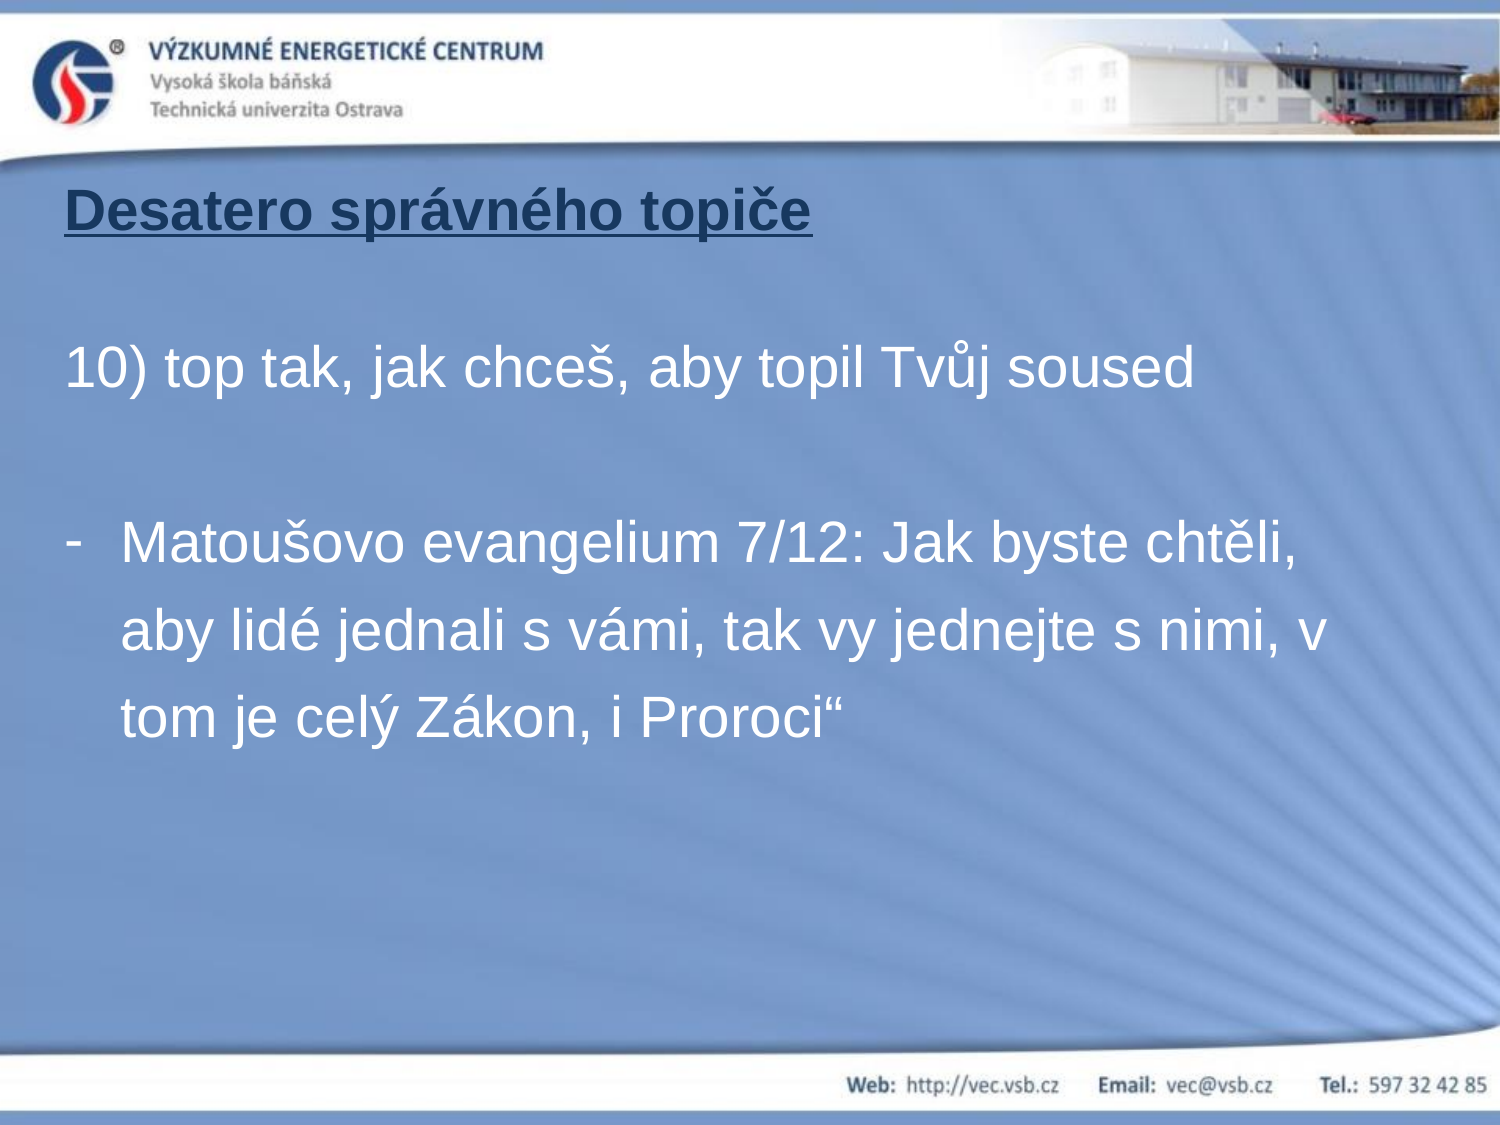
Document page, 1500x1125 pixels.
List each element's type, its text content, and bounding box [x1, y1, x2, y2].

text_box Desatero správného topiče 10) top tak, jak chceš, aby topil Tvůj soused Matoušovo evangelium 7/12: Jak byste chtěli, aby lidé jednali s vámi, tak vy jednejte s nimi, v tom je celý Zákon, i Proroci“ [0, 164, 1400, 845]
picture [0, 0, 1500, 1125]
